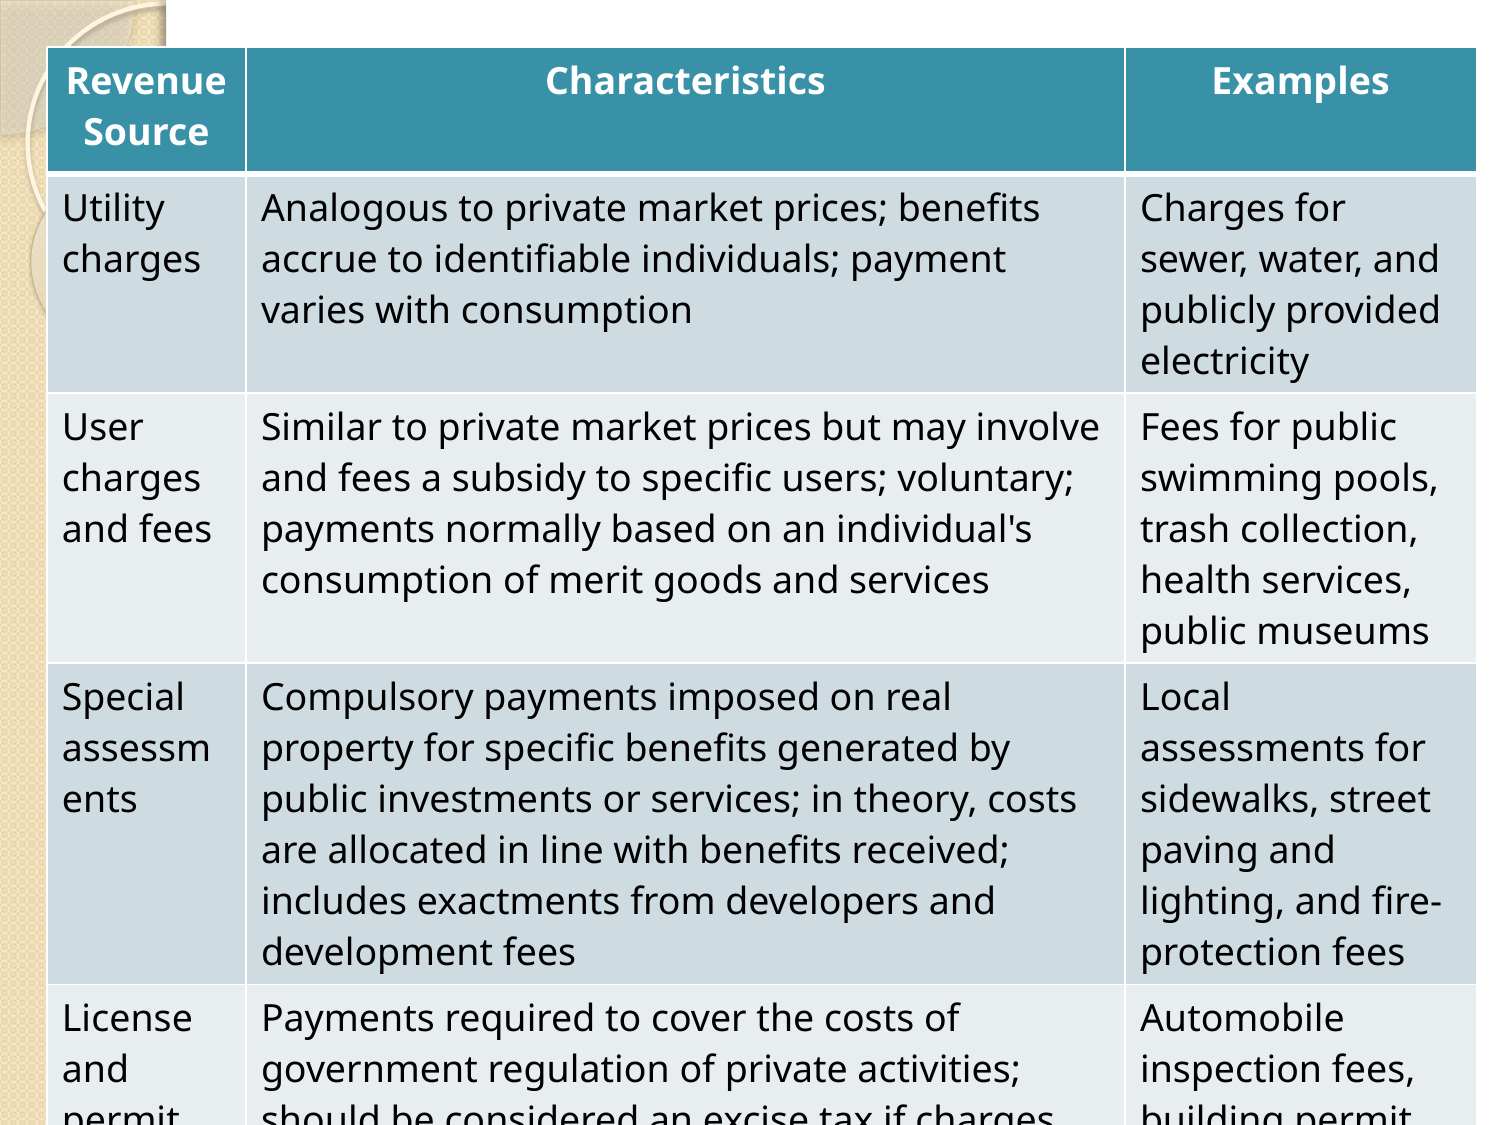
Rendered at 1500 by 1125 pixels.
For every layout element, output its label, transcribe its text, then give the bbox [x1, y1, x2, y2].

table_cell Compulsory payments imposed on real property for specific benefits generated by public investments or services; in theory, costs are allocated in line with benefits received; includes exactments from developers and development fees [247, 664, 1124, 984]
table_cell Analogous to private market prices; benefits accrue to identifiable individuals; payment varies with consumption [247, 177, 1124, 392]
table_cell License and permit fees [48, 985, 245, 1125]
table_header Characteristics [247, 48, 1124, 171]
table_cell User charges and fees [48, 394, 245, 662]
table_cell Local assessments for sidewalks, street paving and lighting, and fire-protection fees [1126, 664, 1476, 984]
table_cell Fees for public swimming pools, trash collection, health services, public museums [1126, 394, 1476, 662]
table_cell Similar to private market prices but may involve and fees a subsidy to specific users; voluntary; payments normally based on an individual's consumption of merit goods and services [247, 394, 1124, 662]
table_header Revenue Source [48, 48, 245, 171]
table_cell Charges for sewer, water, and publicly provided electricity [1126, 177, 1476, 392]
table_cell Payments required to cover the costs of government regulation of private activities; should be considered an excise tax if charges exceed reasonable costs of regulation [247, 985, 1124, 1125]
table_cell Utility charges [48, 177, 245, 392]
table_header Examples [1126, 48, 1476, 171]
table_cell Automobile inspection fees, building permit and inspection charges, professional licenses [1126, 985, 1476, 1125]
table_cell Special assessments [48, 664, 245, 984]
